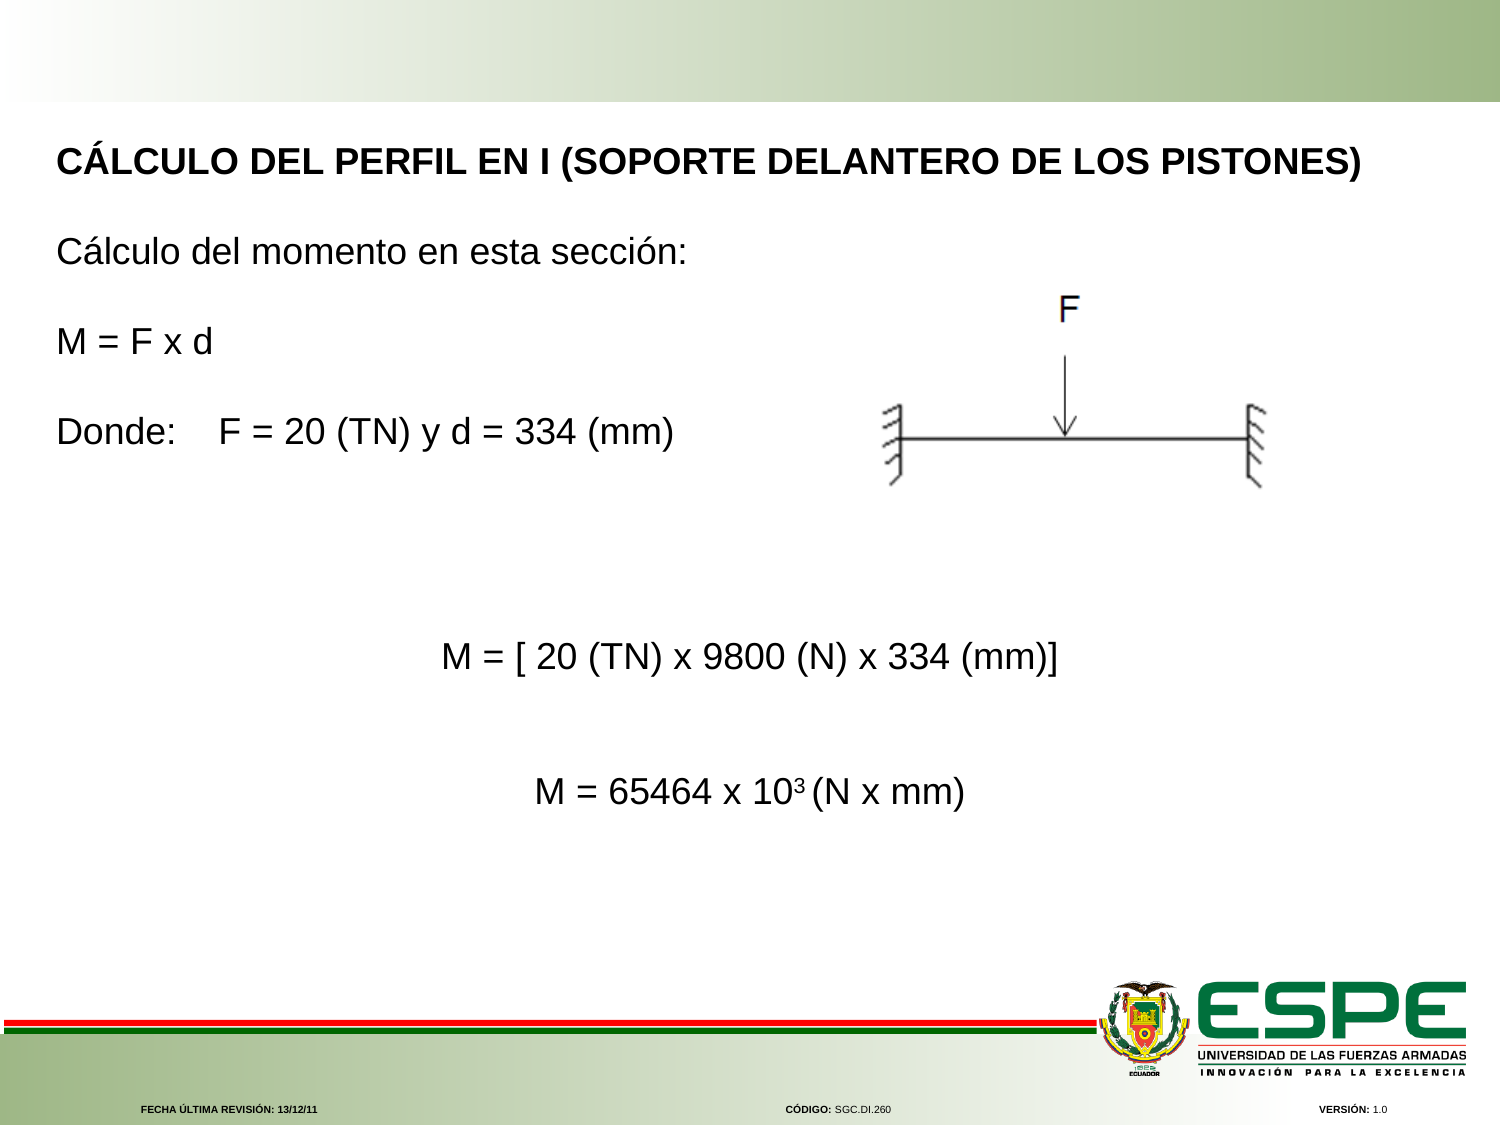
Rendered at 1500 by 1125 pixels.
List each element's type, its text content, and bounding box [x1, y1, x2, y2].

text_box CÁLCULO DEL PERFIL EN I (SOPORTE DELANTERO DE LOS PISTONES) Cálculo del momento en esta sección: M = F x d Donde: F = 20 (TN) y d = 334 (mm) M = [ 20 (TN) x 9800 (N) x 334 (mm)] M = 65464 x 103 (N x mm) [41, 129, 1459, 820]
picture [842, 278, 1299, 557]
footer CÓDIGO: SGC.DI.260 [719, 1092, 958, 1125]
slide_number VERSIÓN: 1.0 [1281, 1092, 1425, 1125]
picture [1099, 981, 1466, 1076]
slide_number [63, 1091, 396, 1125]
